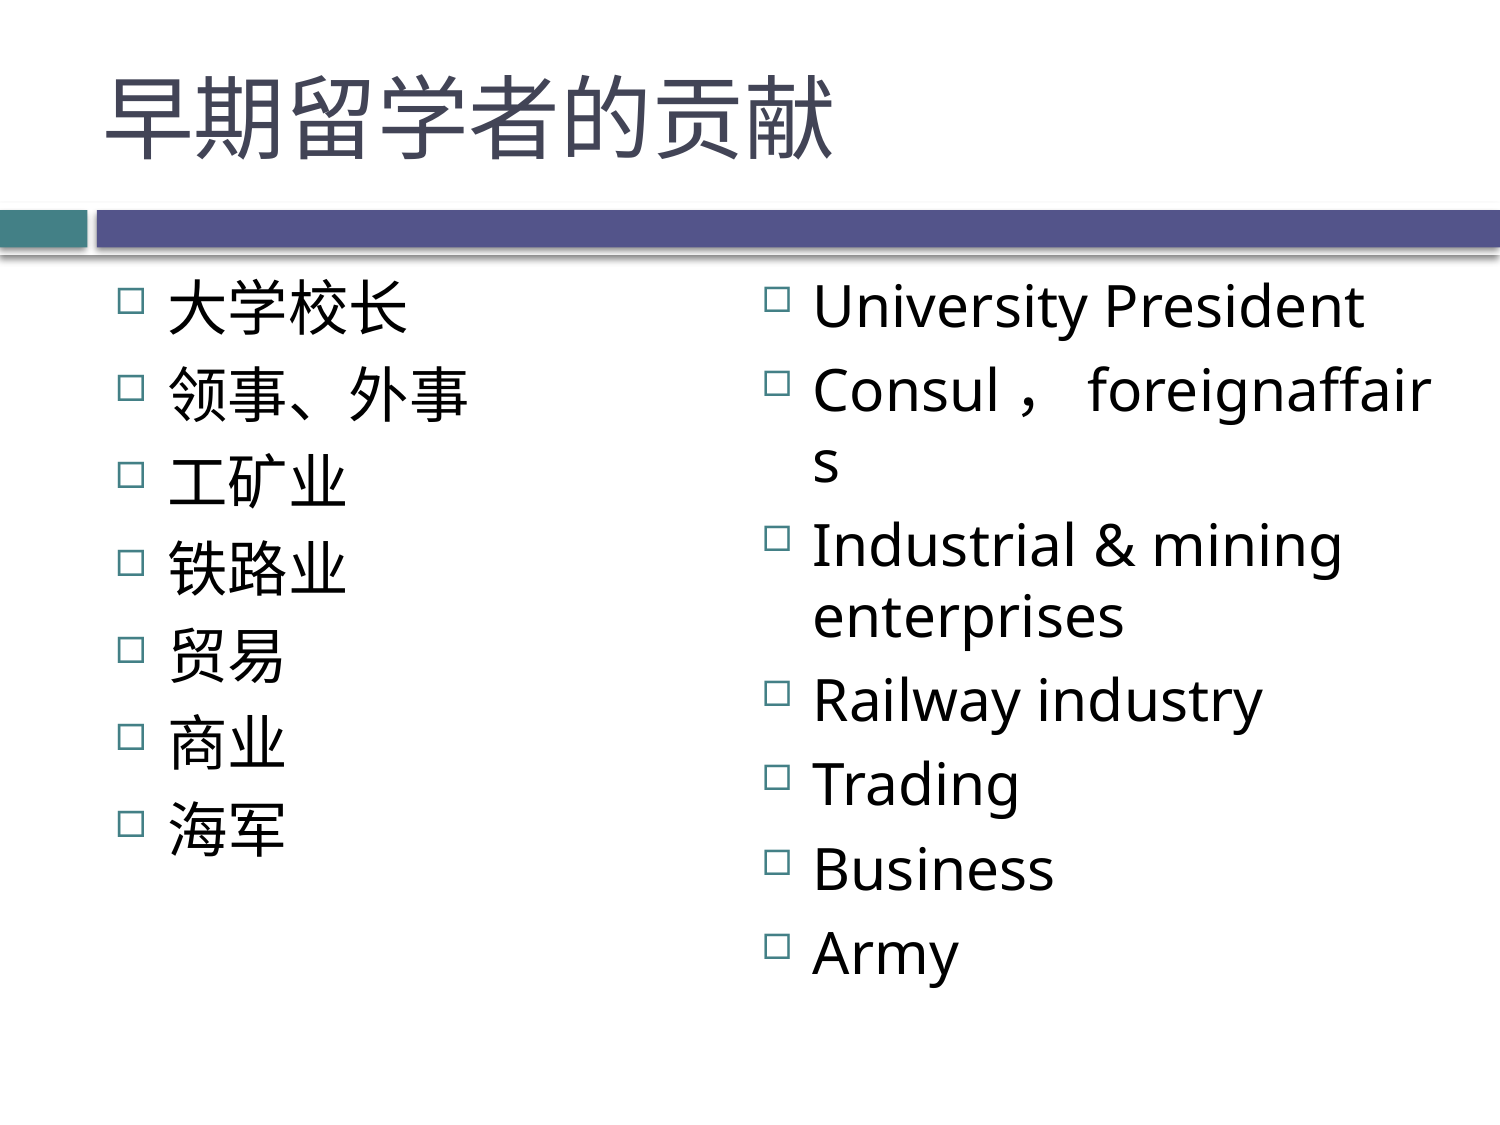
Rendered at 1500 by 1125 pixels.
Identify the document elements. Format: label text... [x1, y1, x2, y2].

title 早期留学者的贡献 [87, 44, 1425, 188]
list 大学校长 领事、外事 工矿业 铁路业 贸易 商业 海军 [99, 262, 738, 988]
list University President Consul，foreignaffairs Industrial & mining enterprises Railway industry Trading Business Army [746, 261, 1475, 1000]
